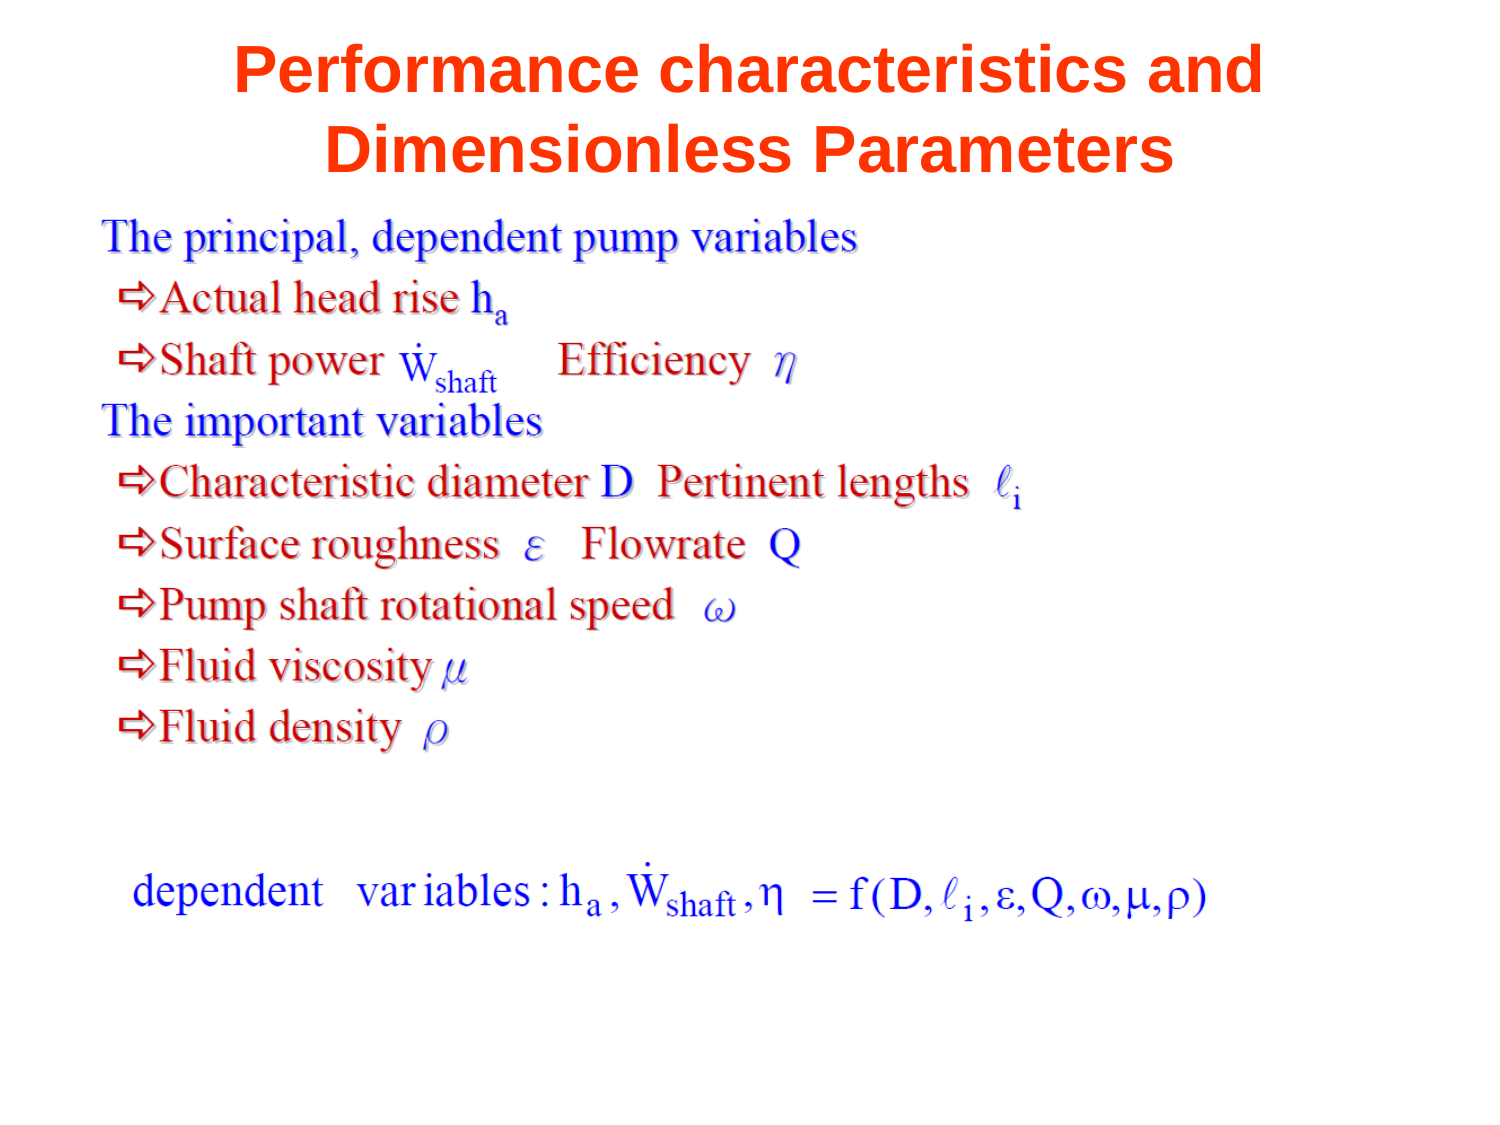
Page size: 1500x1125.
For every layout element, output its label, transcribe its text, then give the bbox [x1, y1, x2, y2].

title Performance characteristics and Dimensionless Parameters [74, 12, 1426, 201]
picture [99, 212, 1045, 772]
picture [801, 862, 1384, 939]
picture [112, 862, 800, 926]
